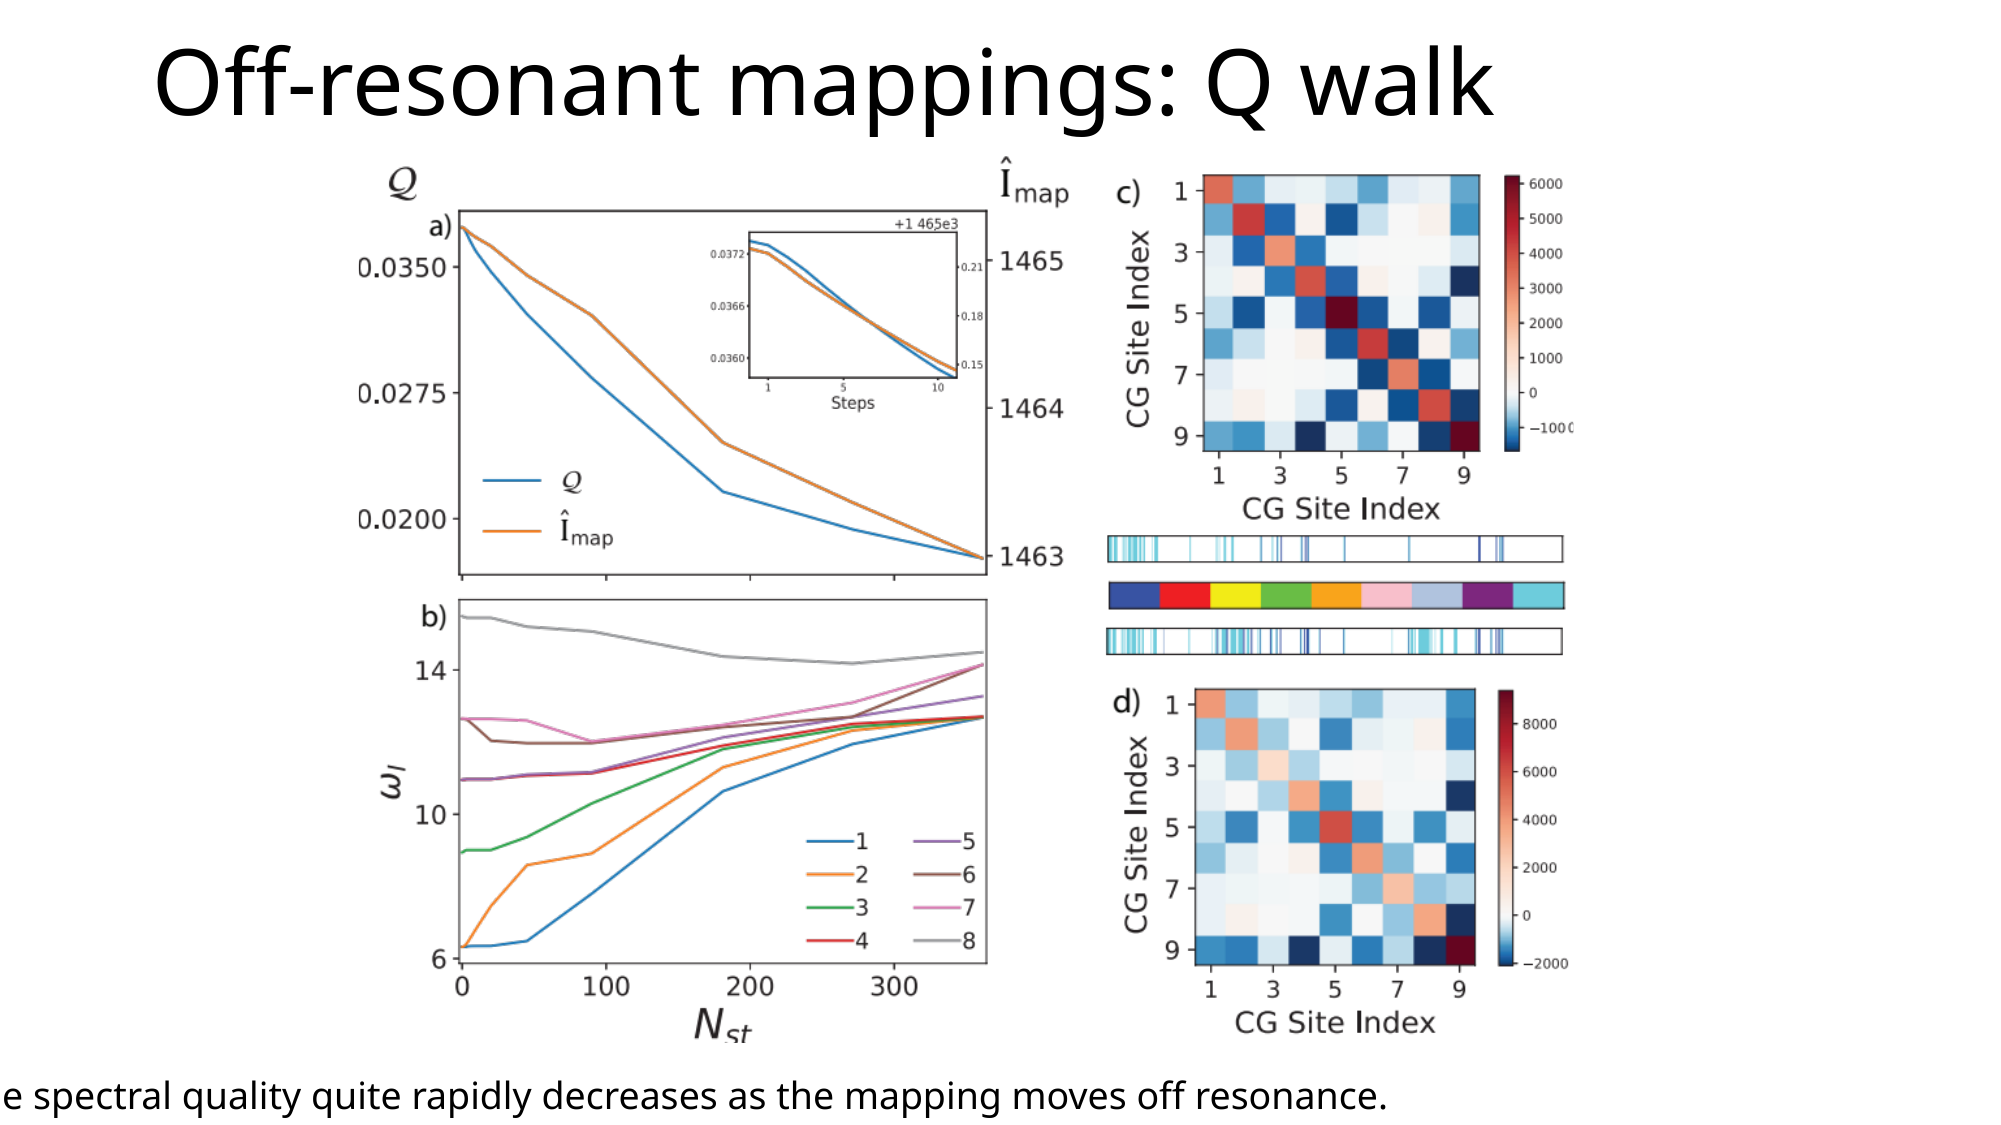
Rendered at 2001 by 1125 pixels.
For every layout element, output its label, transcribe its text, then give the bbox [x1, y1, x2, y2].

title Off-resonant mappings: Q walk [137, 3, 1863, 169]
picture [358, 154, 1574, 1044]
text_box The spectral quality quite rapidly decreases as the mapping moves off resonance. [0, 1064, 1415, 1125]
